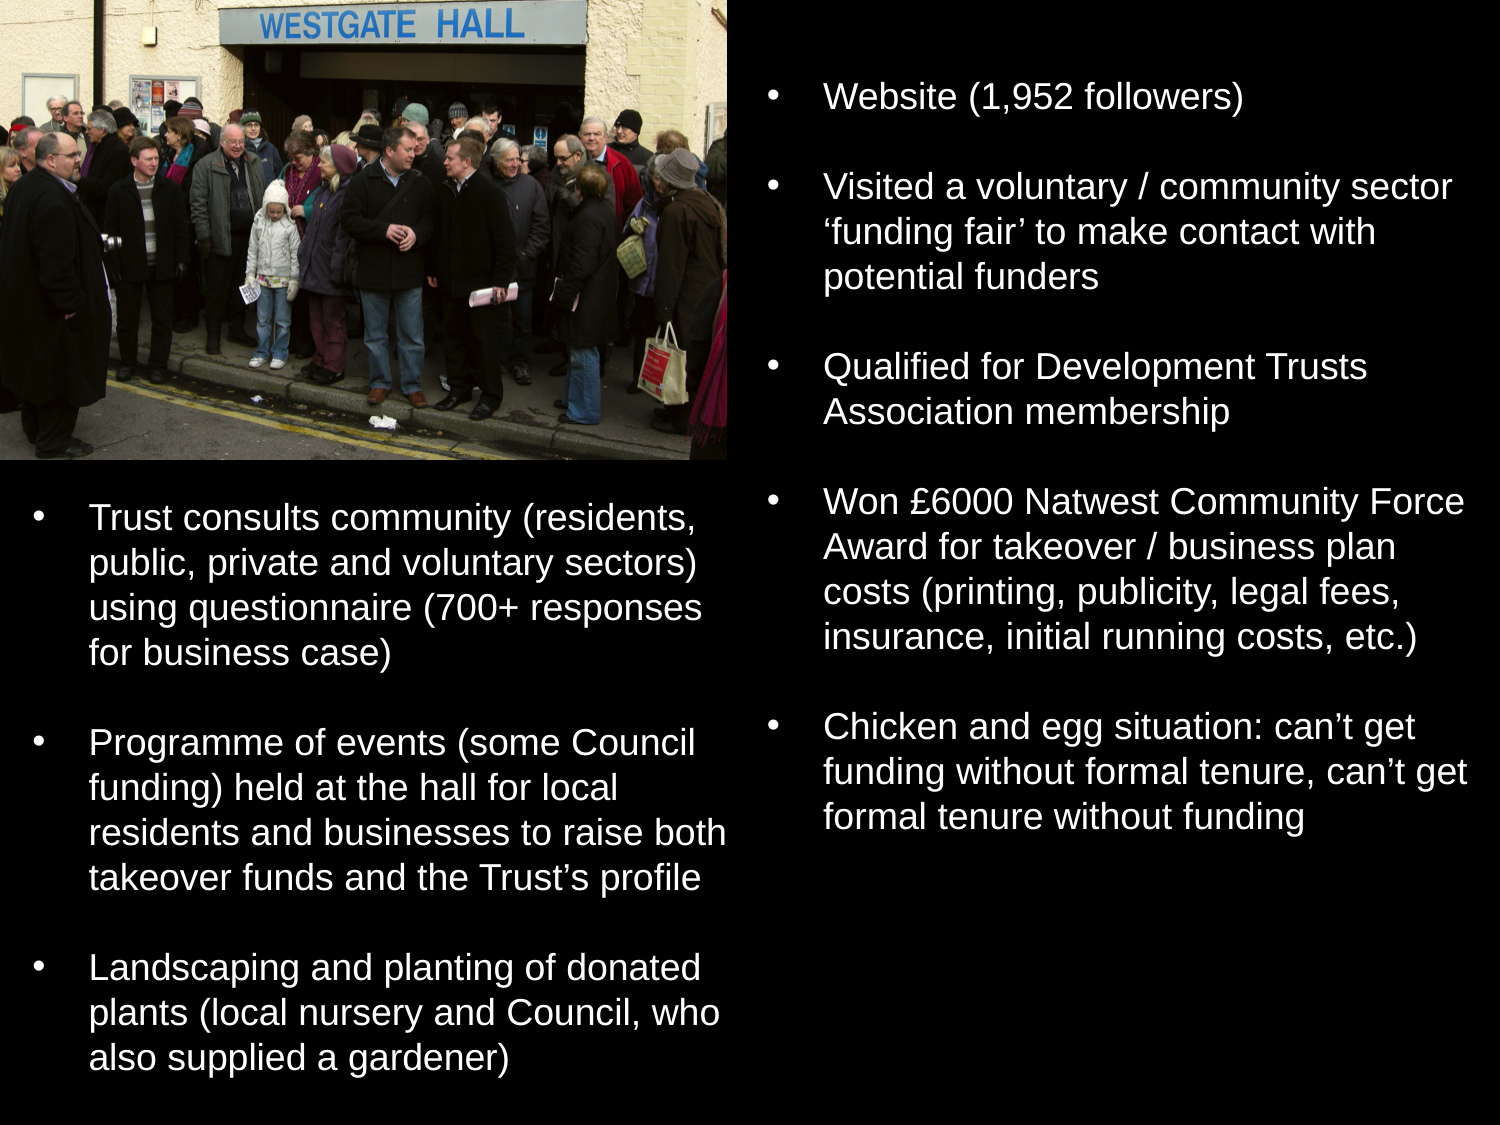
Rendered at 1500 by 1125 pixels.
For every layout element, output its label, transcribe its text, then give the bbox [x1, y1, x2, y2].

text_box Website (1,952 followers) Visited a voluntary / community sector ‘funding fair’ to make contact with potential funders Qualified for Development Trusts Association membership Won £6000 Natwest Community Force Award for takeover / business plan costs (printing, publicity, legal fees, insurance, initial running costs, etc.) Chicken and egg situation: can’t get funding without formal tenure, can’t get formal tenure without funding [752, 64, 1500, 1115]
picture [0, 0, 727, 461]
text_box Trust consults community (residents, public, private and voluntary sectors) using questionnaire (700+ responses for business case) Programme of events (some Council funding) held at the hall for local residents and businesses to raise both takeover funds and the Trust’s profile Landscaping and planting of donated plants (local nursery and Council, who also supplied a gardener) [17, 485, 768, 1125]
